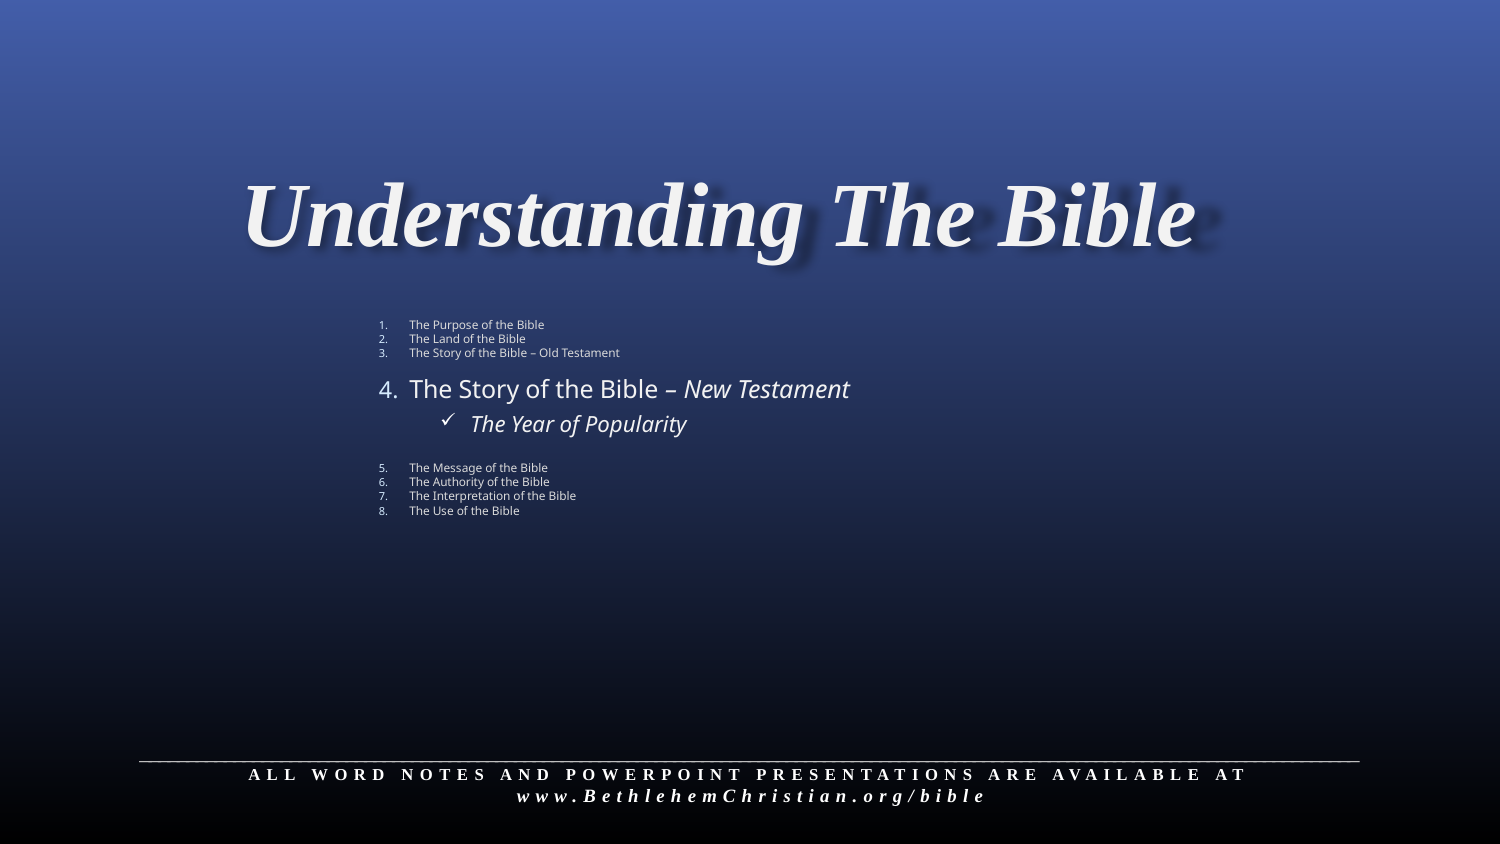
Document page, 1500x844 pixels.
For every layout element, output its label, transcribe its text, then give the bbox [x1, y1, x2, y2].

subtitle The Purpose of the Bible The Land of the Bible The Story of the Bible – Old Testament The Story of the Bible – New Testament The Year of Popularity The Message of the Bible The Authority of the Bible The Interpretation of the Bible The Use of the Bible [362, 309, 1413, 526]
text_box __________________________________________________________________________________________________________________________________ ALL WORD NOTES AND POWERPOINT PRESENTATIONS ARE AVAILABLE AT www.BethlehemChristian.org/bible [0, 696, 1500, 814]
title Understanding The Bible [225, 146, 1300, 297]
